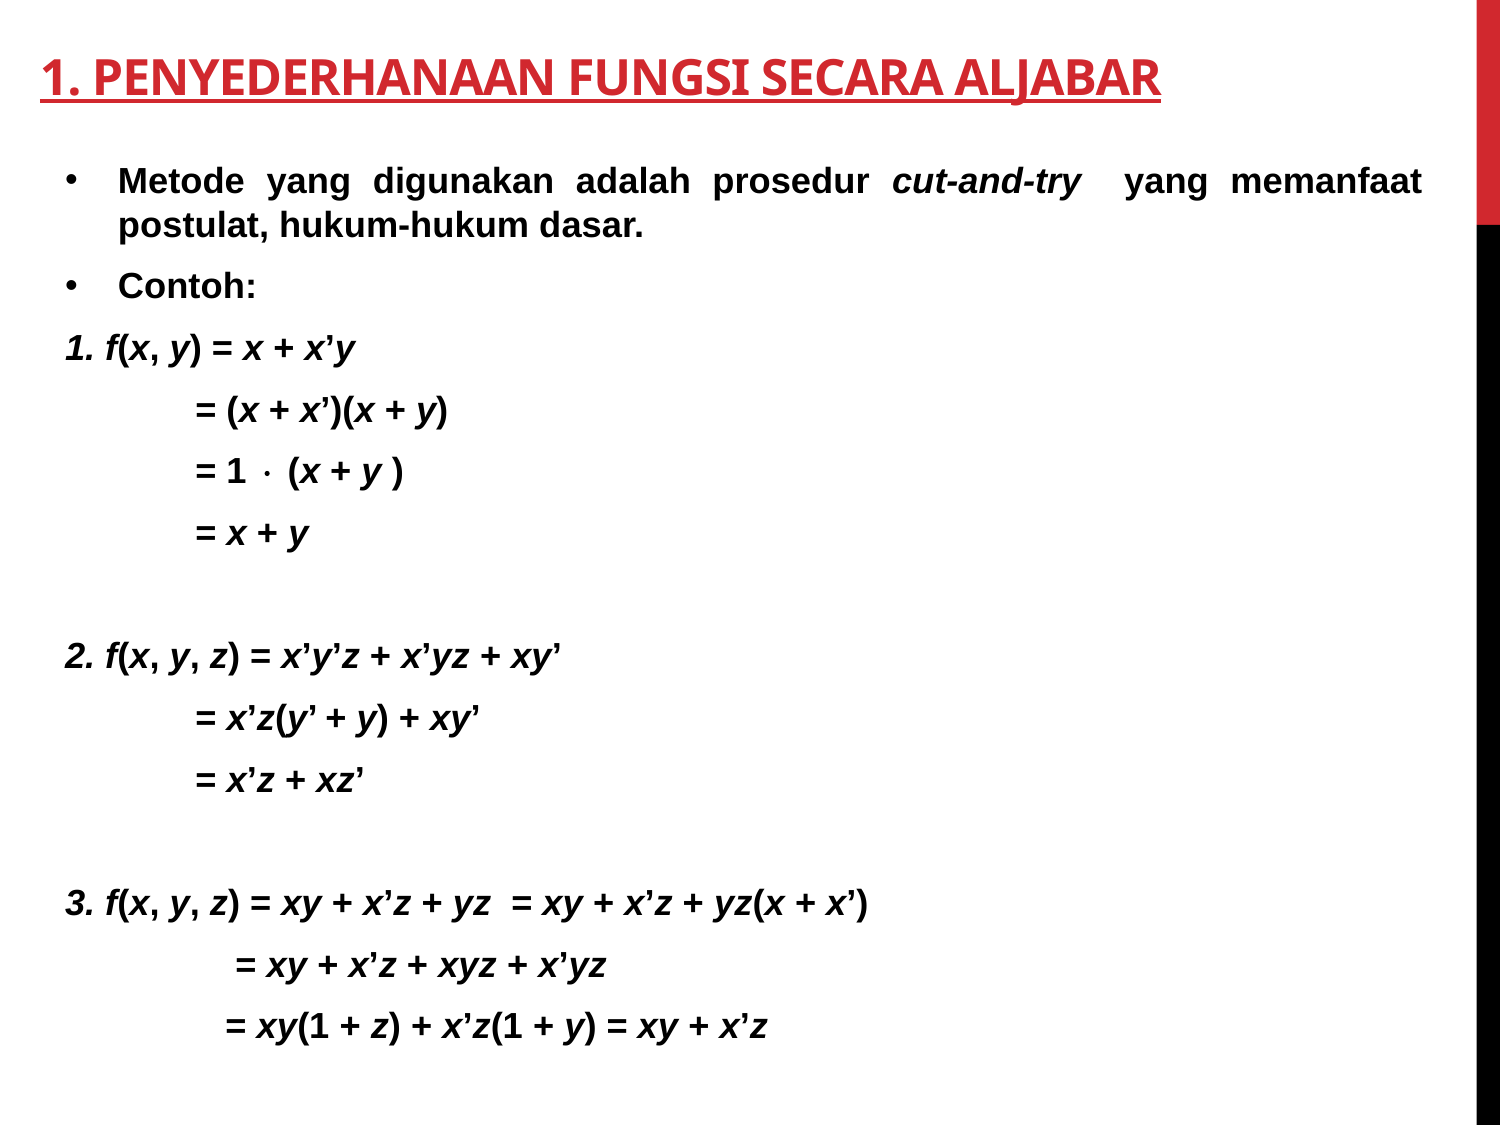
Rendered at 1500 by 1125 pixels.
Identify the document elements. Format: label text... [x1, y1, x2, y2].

list Metode yang digunakan adalah prosedur cut-and-try yang memanfaat postulat, hukum-hukum dasar. Contoh: 1. f(x, y) = x + x’y = (x + x’)(x + y) = 1  (x + y ) = x + y 2. f(x, y, z) = x’y’z + x’yz + xy’ = x’z(y’ + y) + xy’ = x’z + xz’ 3. f(x, y, z) = xy + x’z + yz = xy + x’z + yz(x + x’) = xy + x’z + xyz + x’yz = xy(1 + z) + x’z(1 + y) = xy + x’z [50, 149, 1438, 1063]
title 1. Penyederhanaan fungsi secara aljabar [24, 25, 1450, 113]
